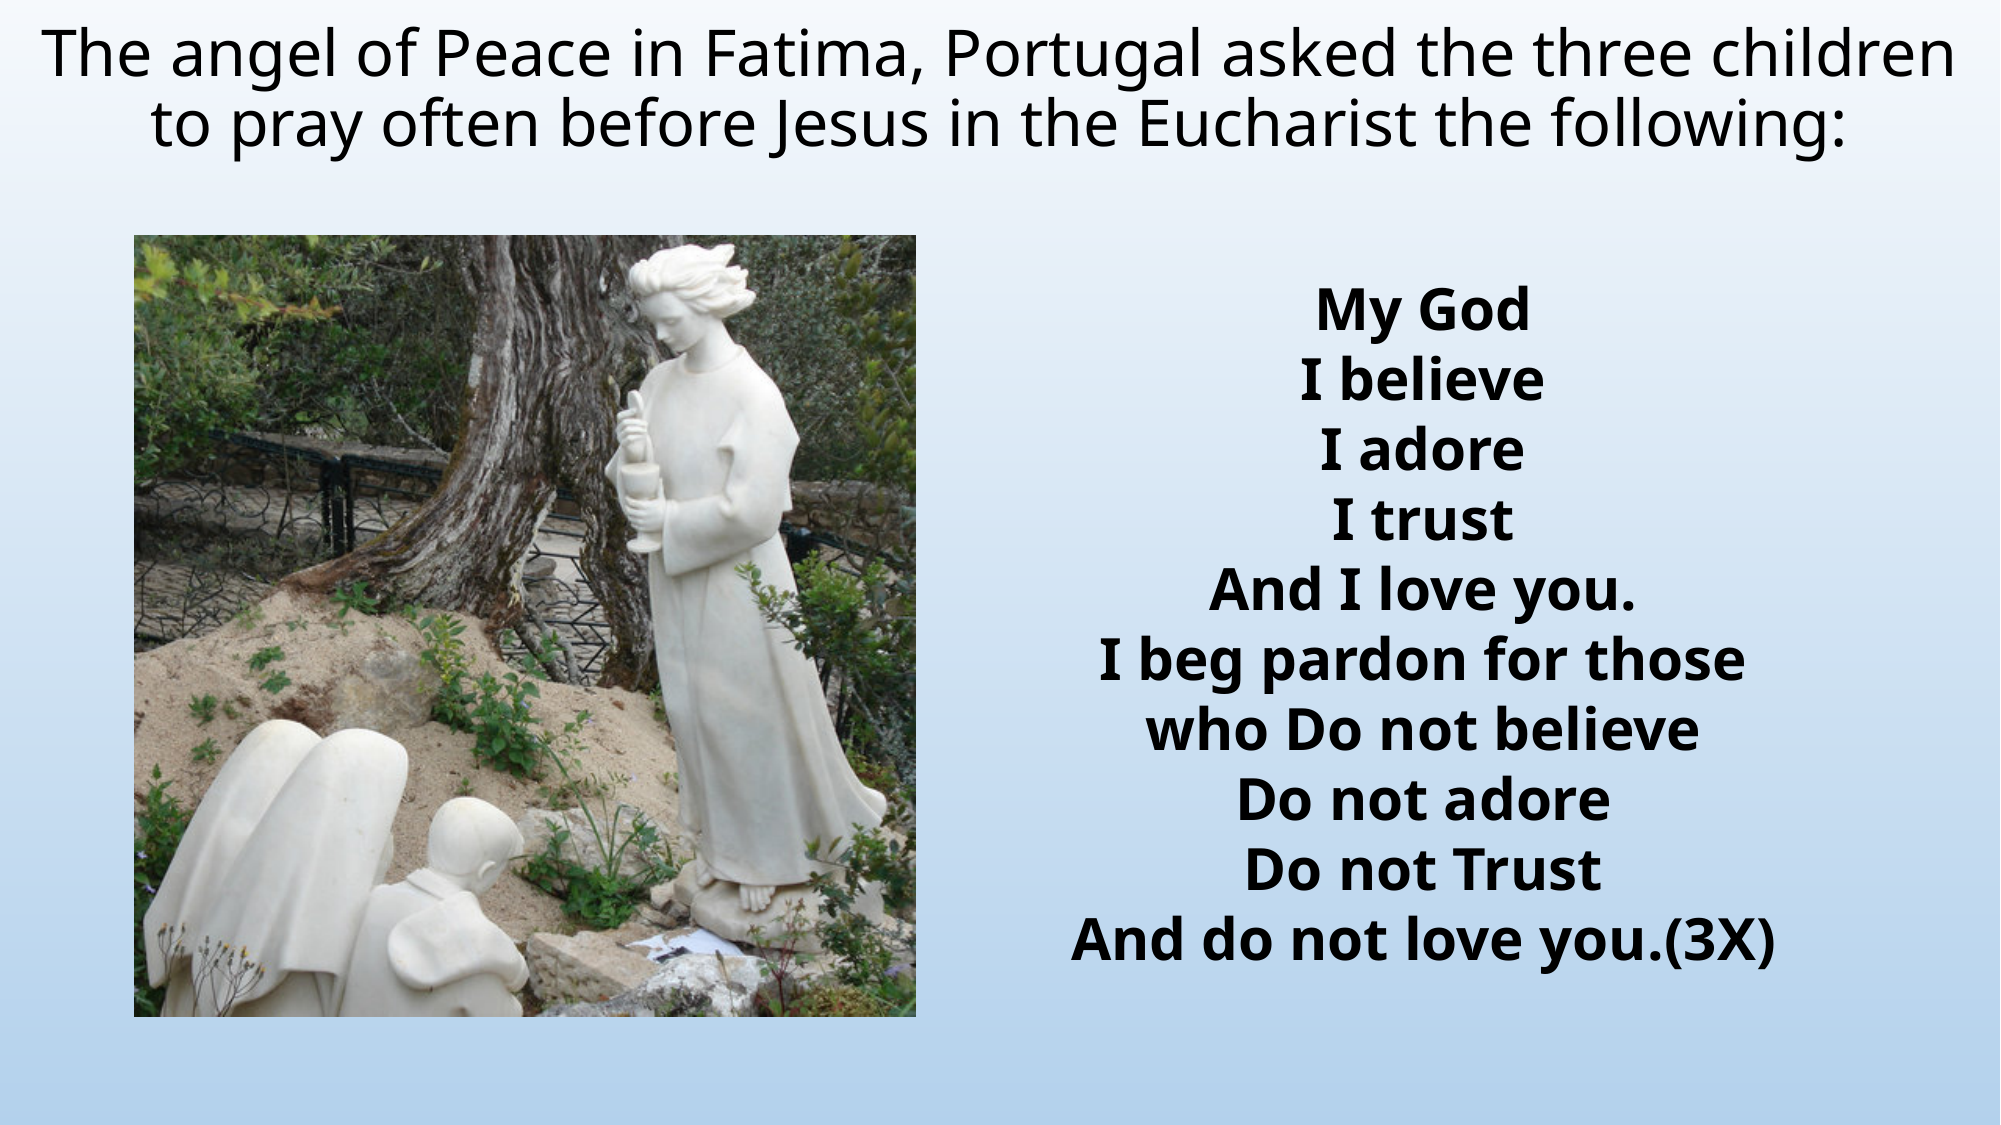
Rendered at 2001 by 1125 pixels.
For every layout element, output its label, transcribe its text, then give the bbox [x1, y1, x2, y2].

picture [134, 234, 916, 1017]
title The angel of Peace in Fatima, Portugal asked the three children to pray often before Jesus in the Eucharist the following: [22, 10, 1978, 171]
text_box My God I believe I adore I trust And I love you. I beg pardon for those who Do not believe Do not adore Do not Trust And do not love you.(3X) [1032, 264, 1814, 980]
